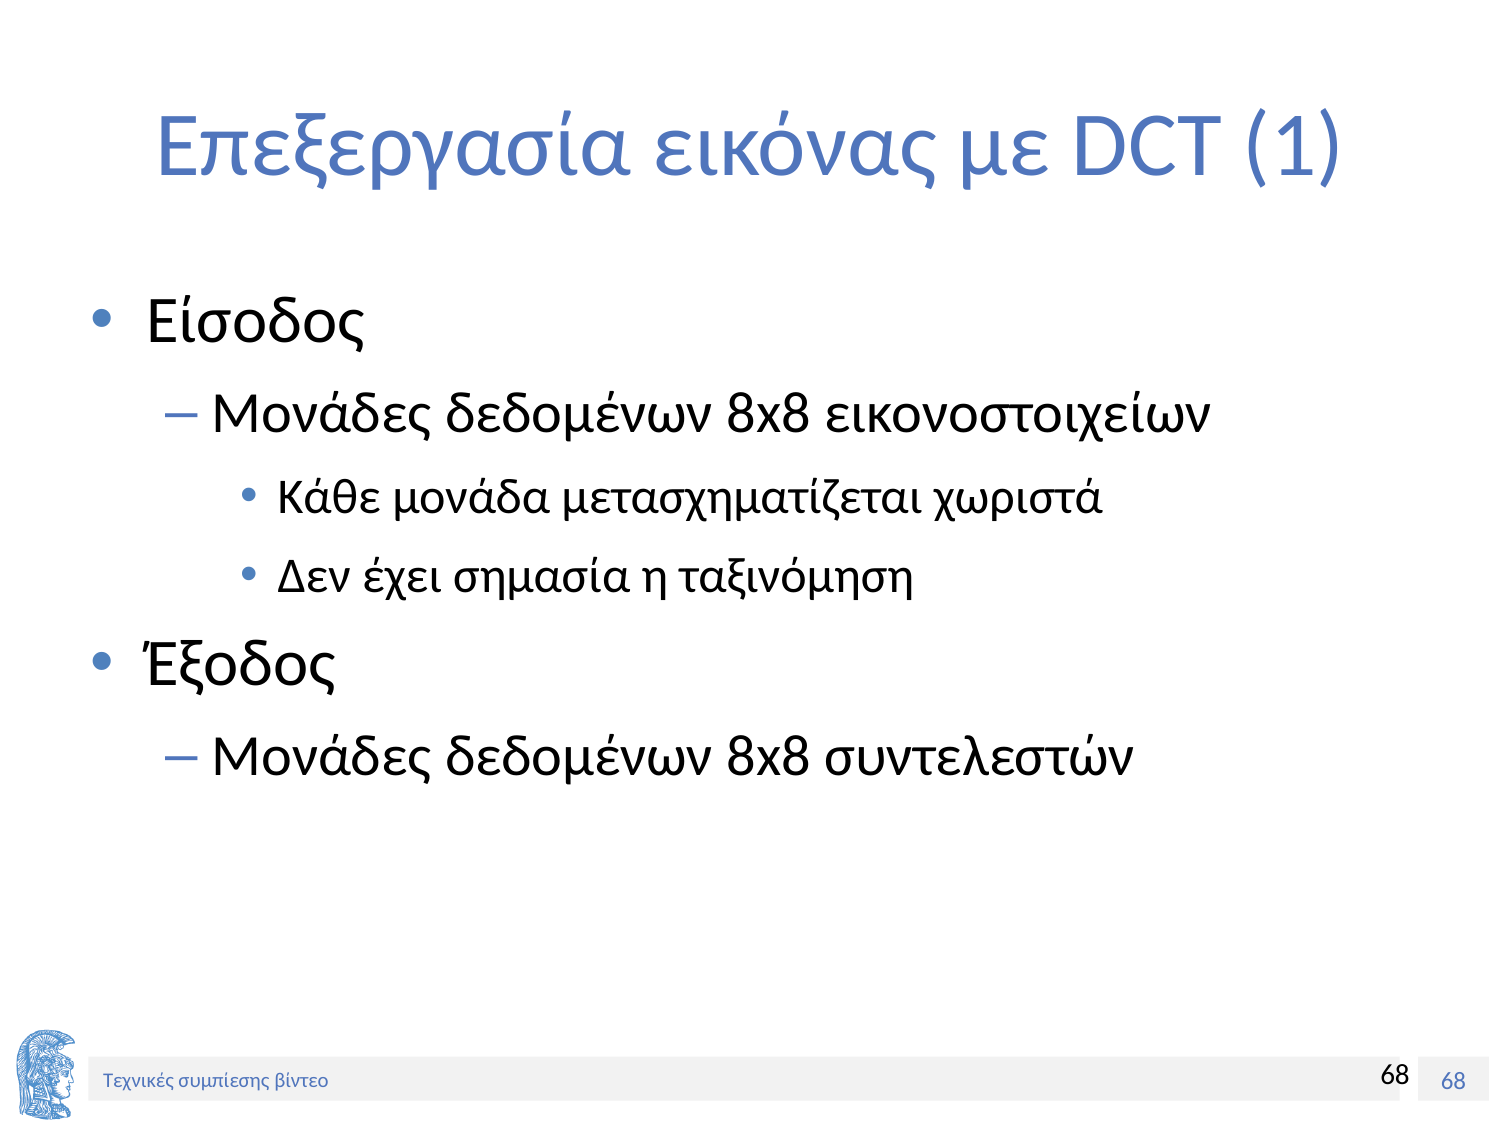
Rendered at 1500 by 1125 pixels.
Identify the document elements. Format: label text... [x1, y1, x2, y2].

slide_number 68 [1074, 1042, 1425, 1103]
list Είσοδος Μονάδες δεδομένων 8x8 εικονοστοιχείων Κάθε μονάδα μετασχηματίζεται χωριστά Δεν έχει σημασία η ταξινόμηση Έξοδος Μονάδες δεδομένων 8x8 συντελεστών [75, 277, 1425, 848]
title Επεξεργασία εικόνας με DCT (1) [75, 45, 1425, 233]
picture [9, 1026, 81, 1120]
